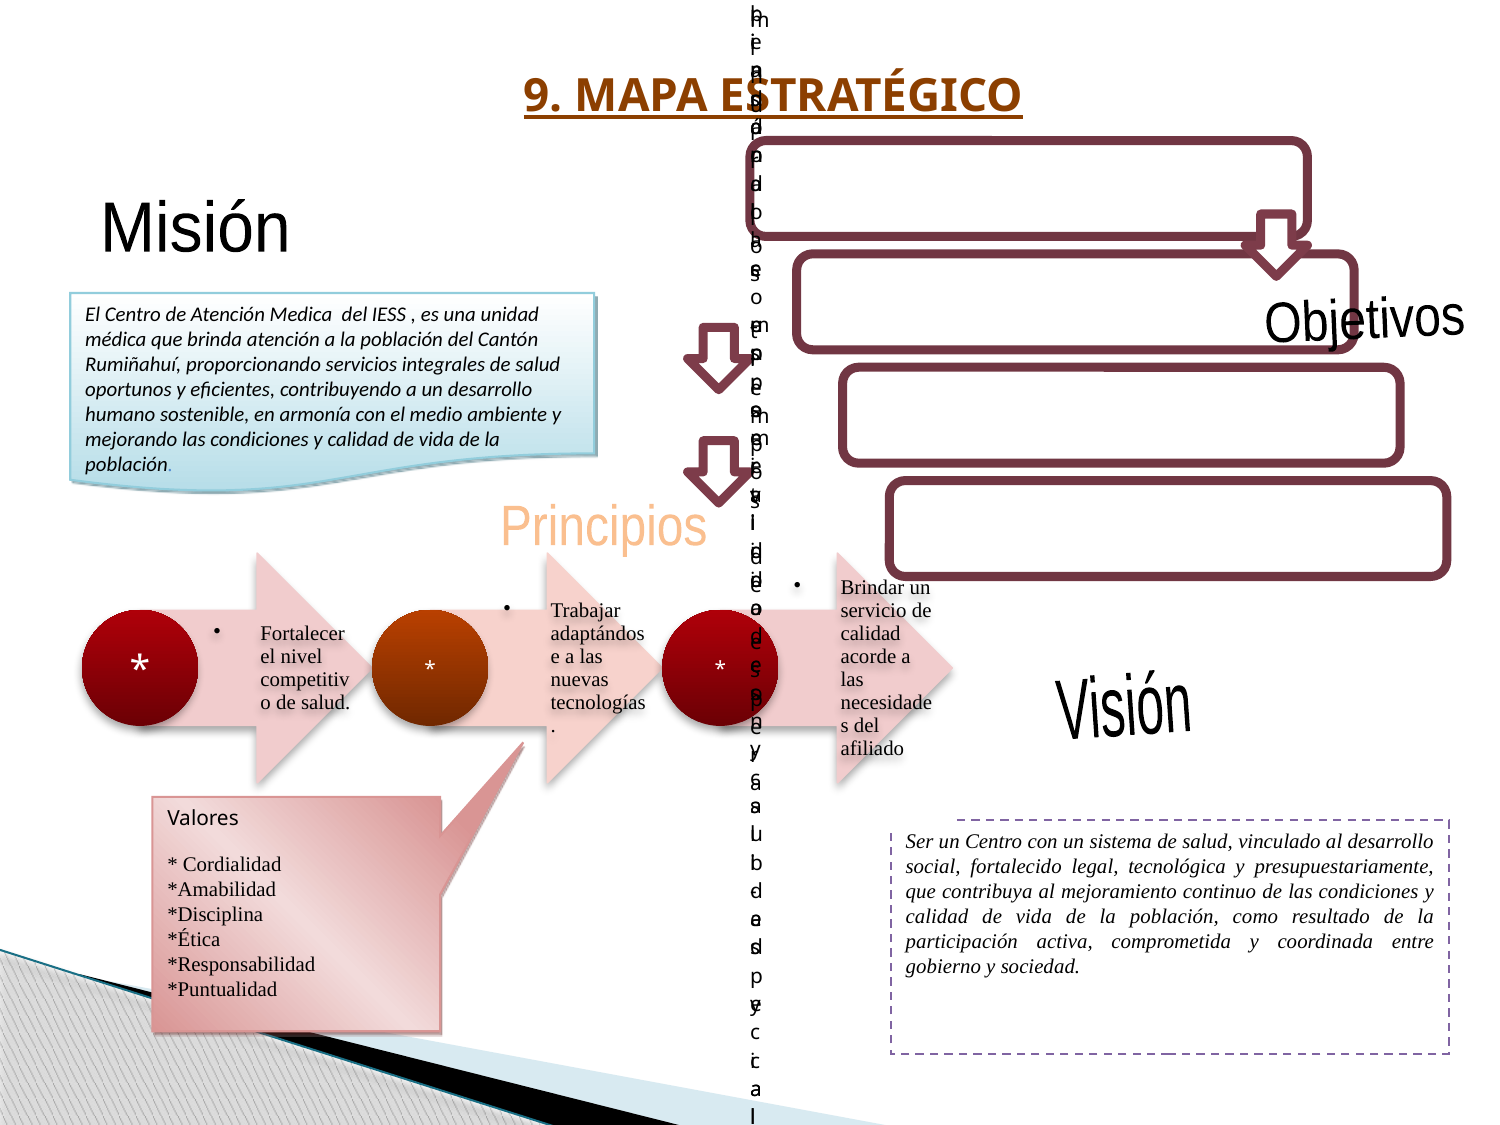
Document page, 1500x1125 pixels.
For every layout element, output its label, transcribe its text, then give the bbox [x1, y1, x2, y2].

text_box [81, 503, 953, 833]
text_box 9. MAPA ESTRATÉGICO [339, 58, 1207, 191]
text_box Ser un Centro con un sistema de salud, vinculado al desarrollo social, fortalecido legal, tecnológica y presupuestariamente, que contribuya al mejoramiento continuo de las condiciones y calidad de vida de la población, como resultado de la participación activa, comprometida y coordinada entre gobierno y sociedad. [890, 820, 1449, 1054]
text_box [749, 140, 1447, 577]
text_box El Centro de Atención Medica del IESS , es una unidad médica que brinda atención a la población del Cantón Rumiñahuí, proporcionando servicios integrales de salud oportunos y eficientes, contribuyendo a un desarrollo humano sostenible, en armonía con el medio ambiente y mejorando las condiciones y calidad de vida de la población. [70, 292, 595, 491]
text_box Valores * Cordialidad *Amabilidad *Disciplina *Ética *Responsabilidad *Puntualidad [152, 845, 468, 1032]
